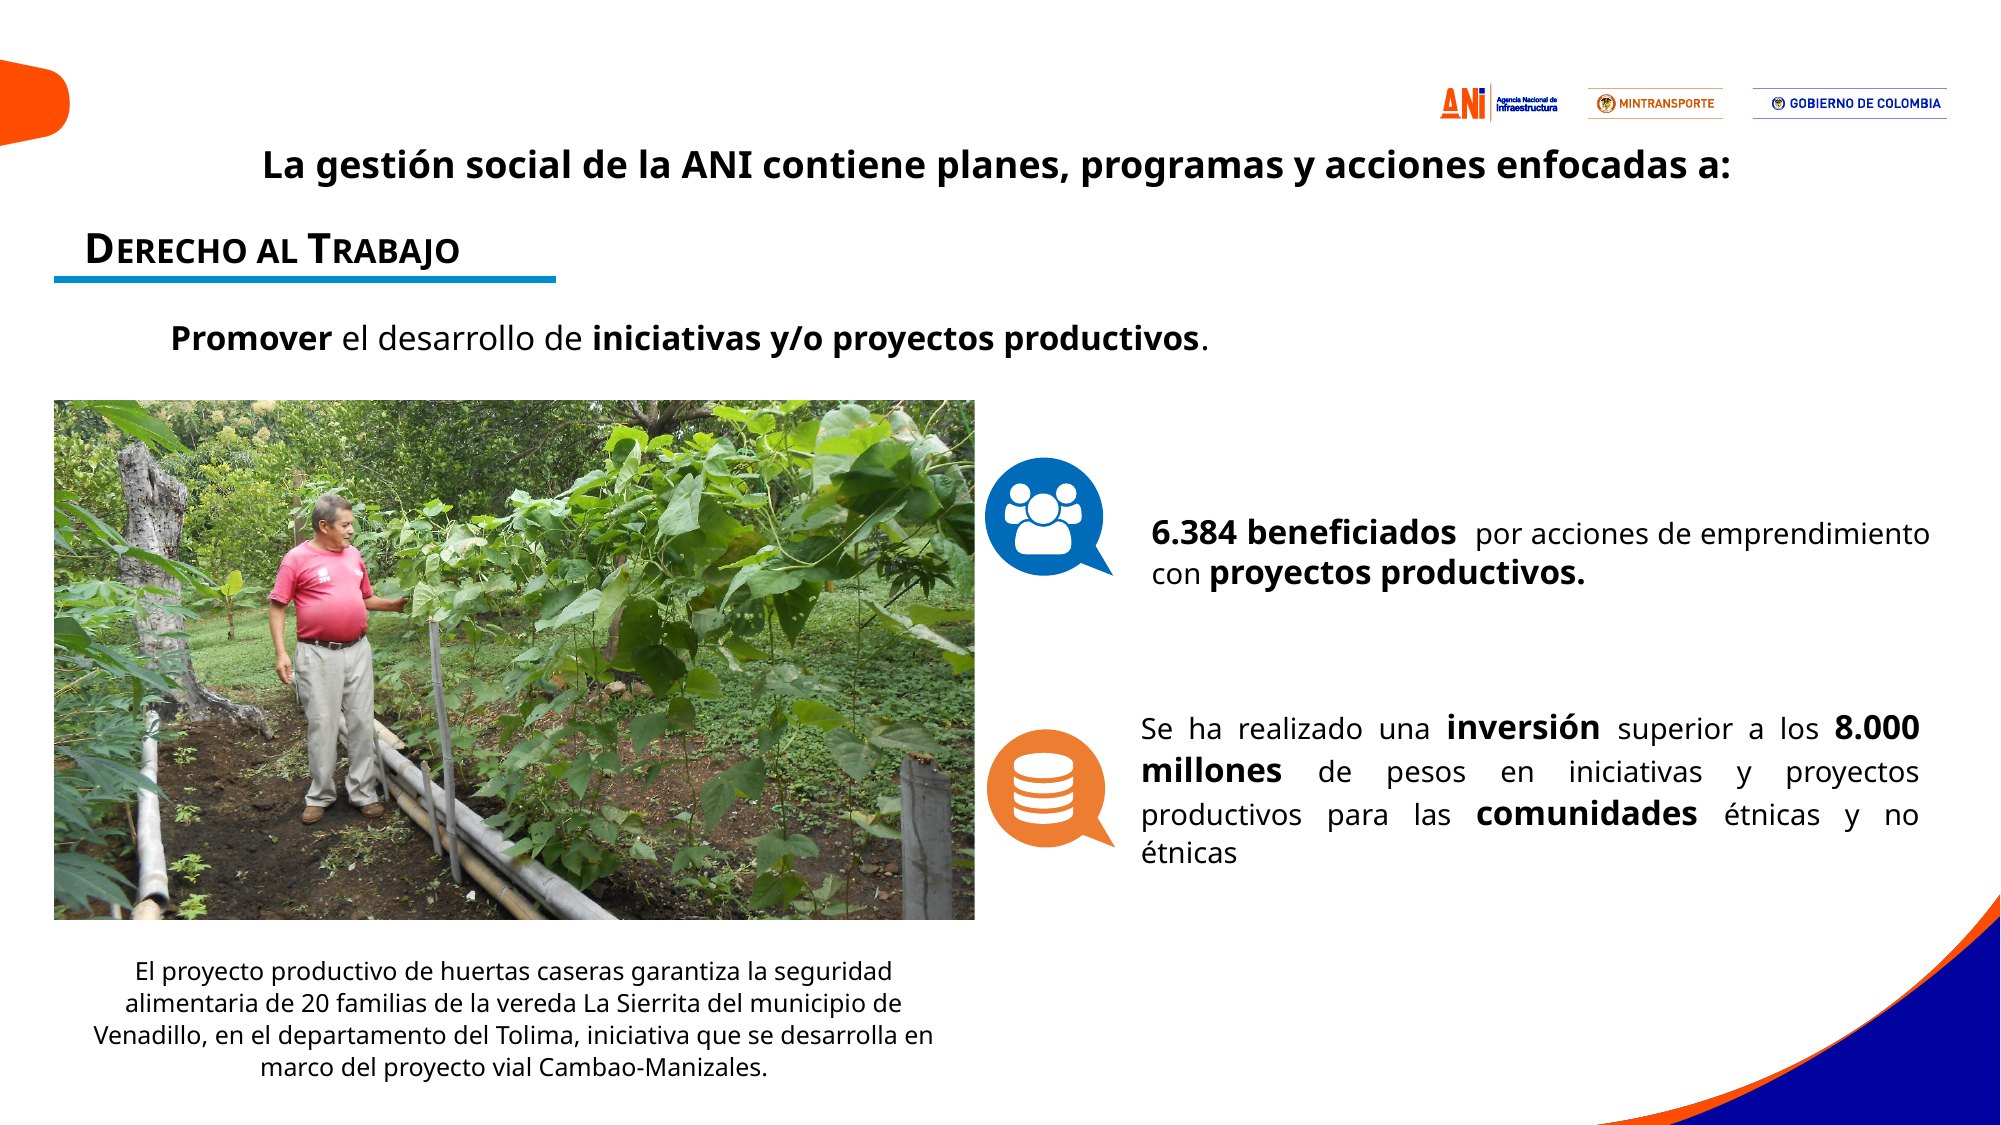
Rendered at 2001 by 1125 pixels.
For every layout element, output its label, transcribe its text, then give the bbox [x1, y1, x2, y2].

picture [0, 0, 2001, 1125]
text_box [1012, 789, 1075, 810]
text_box Promover el desarrollo de iniciativas y/o proyectos productivos. [116, 306, 1263, 365]
text_box La gestión social de la ANI contiene planes, programas y acciones enfocadas a: [0, 128, 1998, 193]
text_box Se ha realizado una inversión superior a los 8.000 millones de pesos en iniciativas y proyectos productivos para las comunidades étnicas y no étnicas [1126, 696, 1935, 877]
text_box El proyecto productivo de huertas caseras garantiza la seguridad alimentaria de 20 familias de la vereda La Sierrita del municipio de Venadillo, en el departamento del Tolima, iniciativa que se desarrolla en marco del proyecto vial Cambao-Manizales. [54, 945, 975, 1089]
text_box [1012, 774, 1075, 795]
text_box [985, 728, 1118, 850]
text_box [1003, 482, 1083, 556]
text_box [1012, 805, 1075, 825]
text_box 6.384 beneficiados por acciones de emprendimiento con proyectos productivos. [1136, 503, 1946, 599]
text_box [984, 456, 1116, 578]
text_box DERECHO AL TRABAJO [0, 213, 951, 279]
text_box [1012, 751, 1075, 780]
